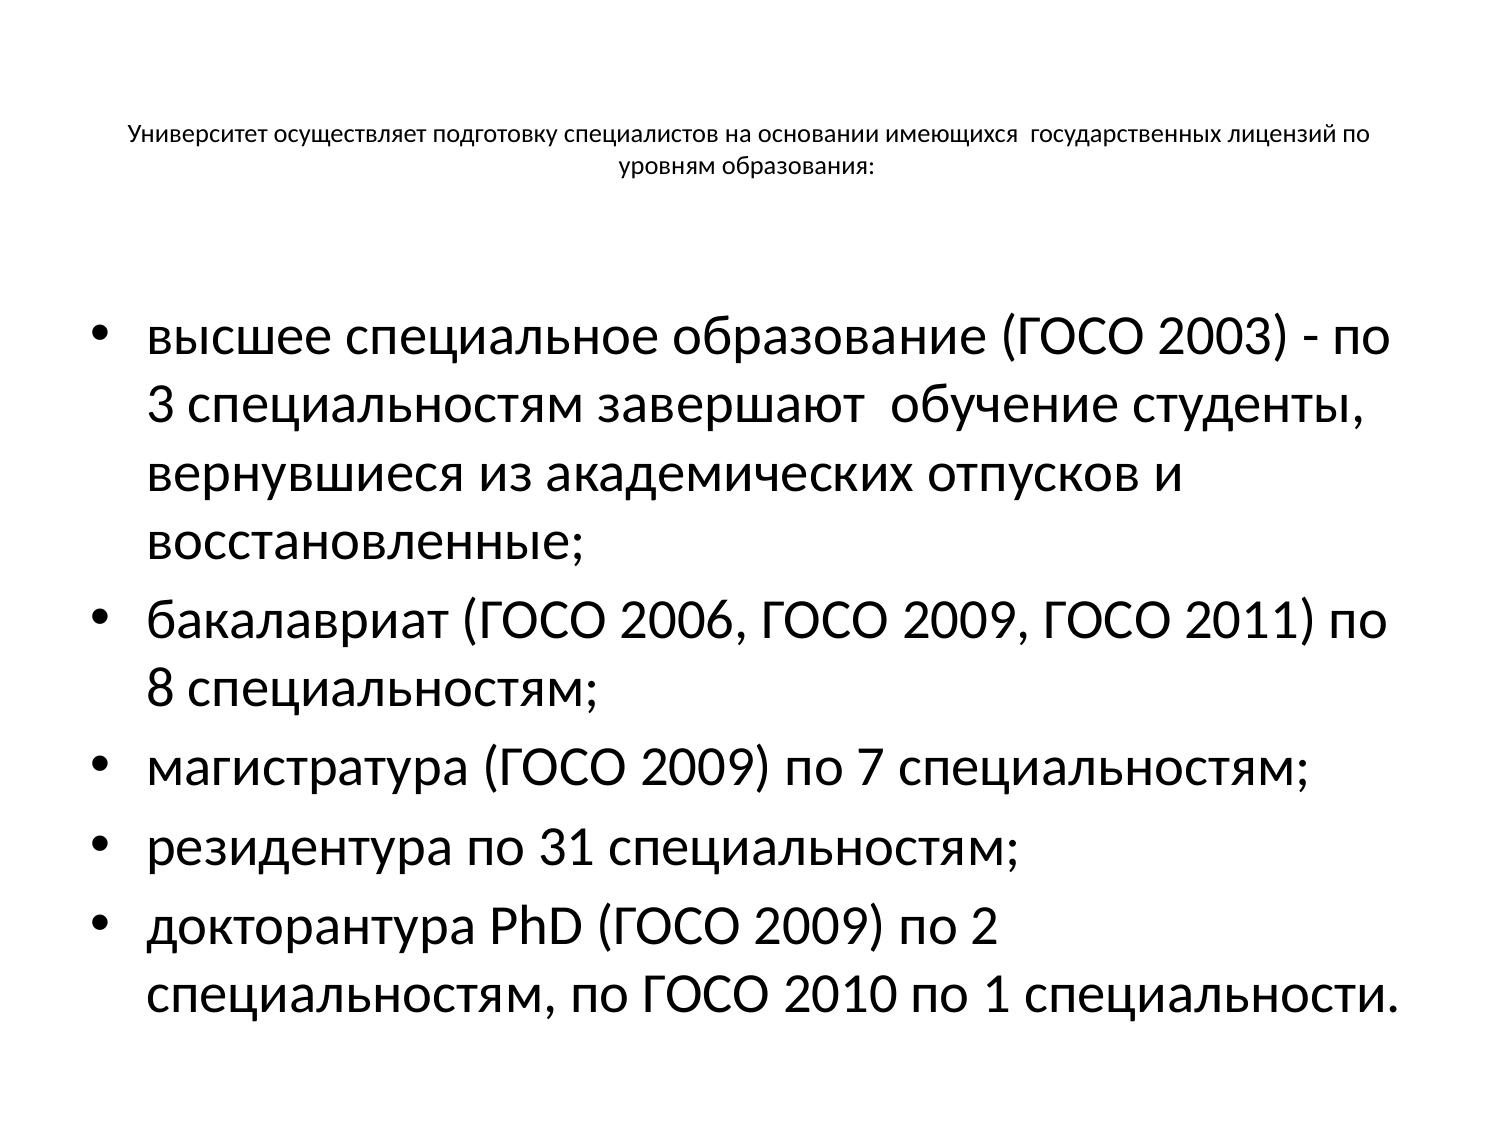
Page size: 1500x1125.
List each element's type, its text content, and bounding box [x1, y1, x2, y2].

title Университет осуществляет подготовку специалистов на основании имеющихся государственных лицензий по уровням образования: [75, 45, 1425, 233]
list высшее специальное образование (ГОСО 2003) - по 3 специальностям завершают обучение студенты, вернувшиеся из академических отпусков и восстановленные; бакалавриат (ГОСО 2006, ГОСО 2009, ГОСО 2011) по 8 специальностям; магистратура (ГОСО 2009) по 7 специальностям; резидентура по 31 специальностям; докторантура PhD (ГОСО 2009) по 2 специальностям, по ГОСО 2010 по 1 специальности. [75, 290, 1425, 1059]
